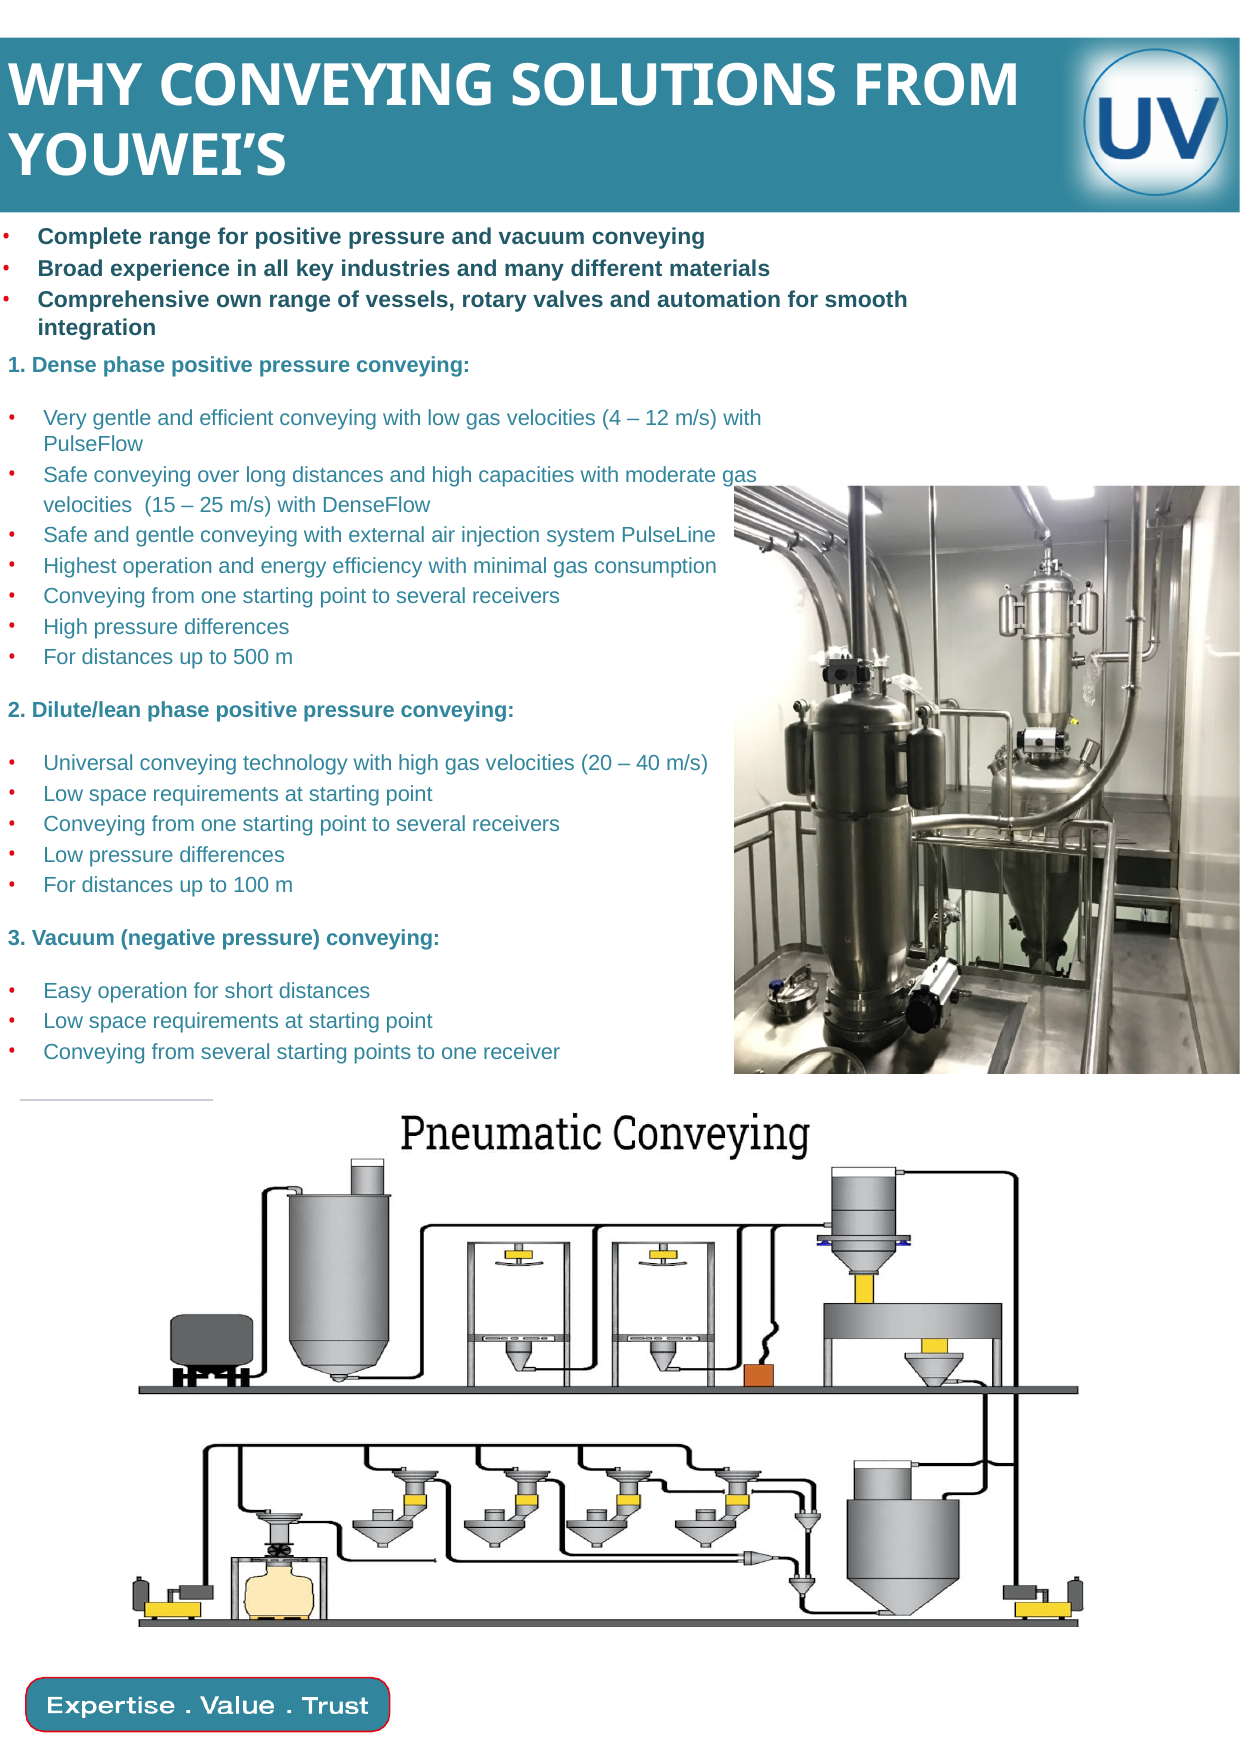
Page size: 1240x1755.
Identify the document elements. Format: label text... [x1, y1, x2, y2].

text_box [0, 37, 1050, 213]
text_box 1. Dense phase positive pressure conveying: Very gentle and efficient conveying with low gas velocities (4 – 12 m/s) with PulseFlow Safe conveying over long distances and high capacities with moderate gas velocities (15 – 25 m/s) with DenseFlow Safe and gentle conveying with external air injection system PulseLine Highest operation and energy efficiency with minimal gas consumption Conveying from one starting point to several receivers High pressure differences For distances up to 500 m 2. Dilute/lean phase positive pressure conveying: Universal conveying technology with high gas velocities (20 – 40 m/s) Low space requirements at starting point Conveying from one starting point to several receivers Low pressure differences For distances up to 100 m 3. Vacuum (negative pressure) conveying: Easy operation for short distances Low space requirements at starting point Conveying from several starting points to one receiver [5, 348, 846, 1064]
picture [0, 1103, 1220, 1627]
picture [1055, 23, 1240, 221]
text_box WHY CONVEYING SOLUTIONS FROM YOUWEI’S [6, 45, 1033, 188]
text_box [19, 1635, 390, 1732]
text_box Complete range for positive pressure and vacuum conveying Broad experience in all key industries and many different materials Comprehensive own range of vessels, rotary valves and automation for smooth integration [0, 215, 958, 340]
picture [692, 486, 1240, 1074]
